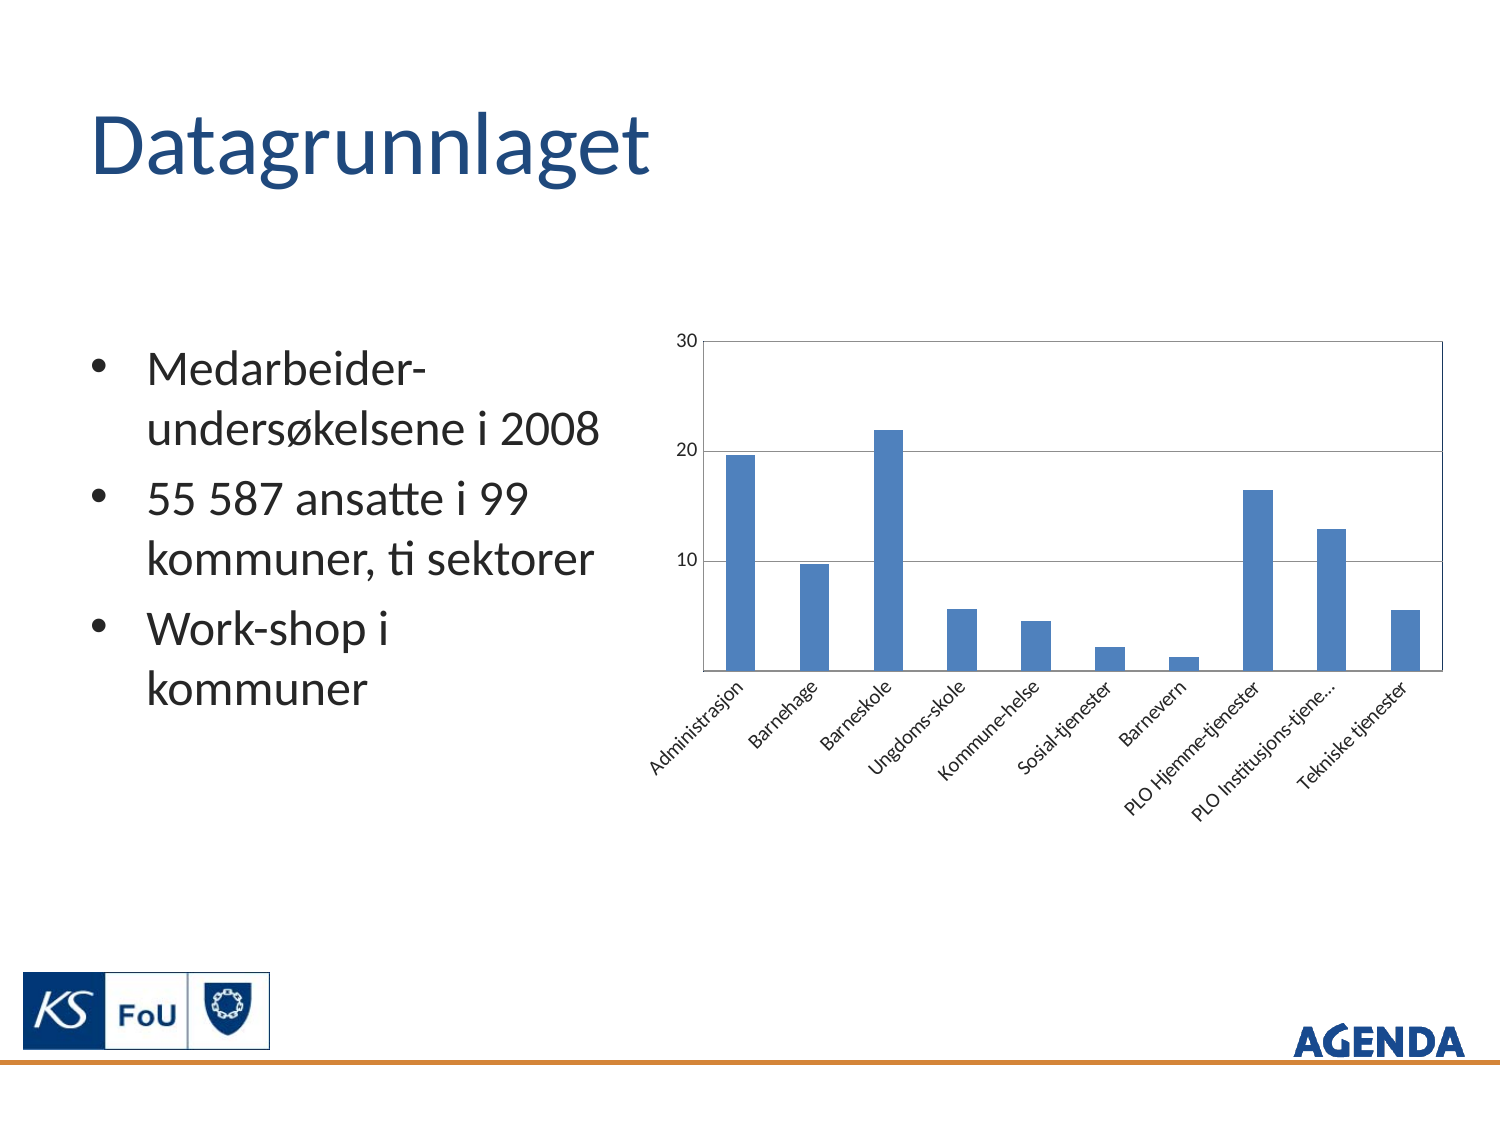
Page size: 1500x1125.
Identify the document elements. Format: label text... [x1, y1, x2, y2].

picture [23, 972, 270, 1050]
picture [1293, 1023, 1465, 1059]
list Medarbeider-undersøkelsene i 2008 55 587 ansatte i 99 kommuner, ti sektorer Work-shop i kommuner [75, 328, 622, 891]
chart [644, 327, 1449, 833]
title Datagrunnlaget [75, 45, 1425, 233]
